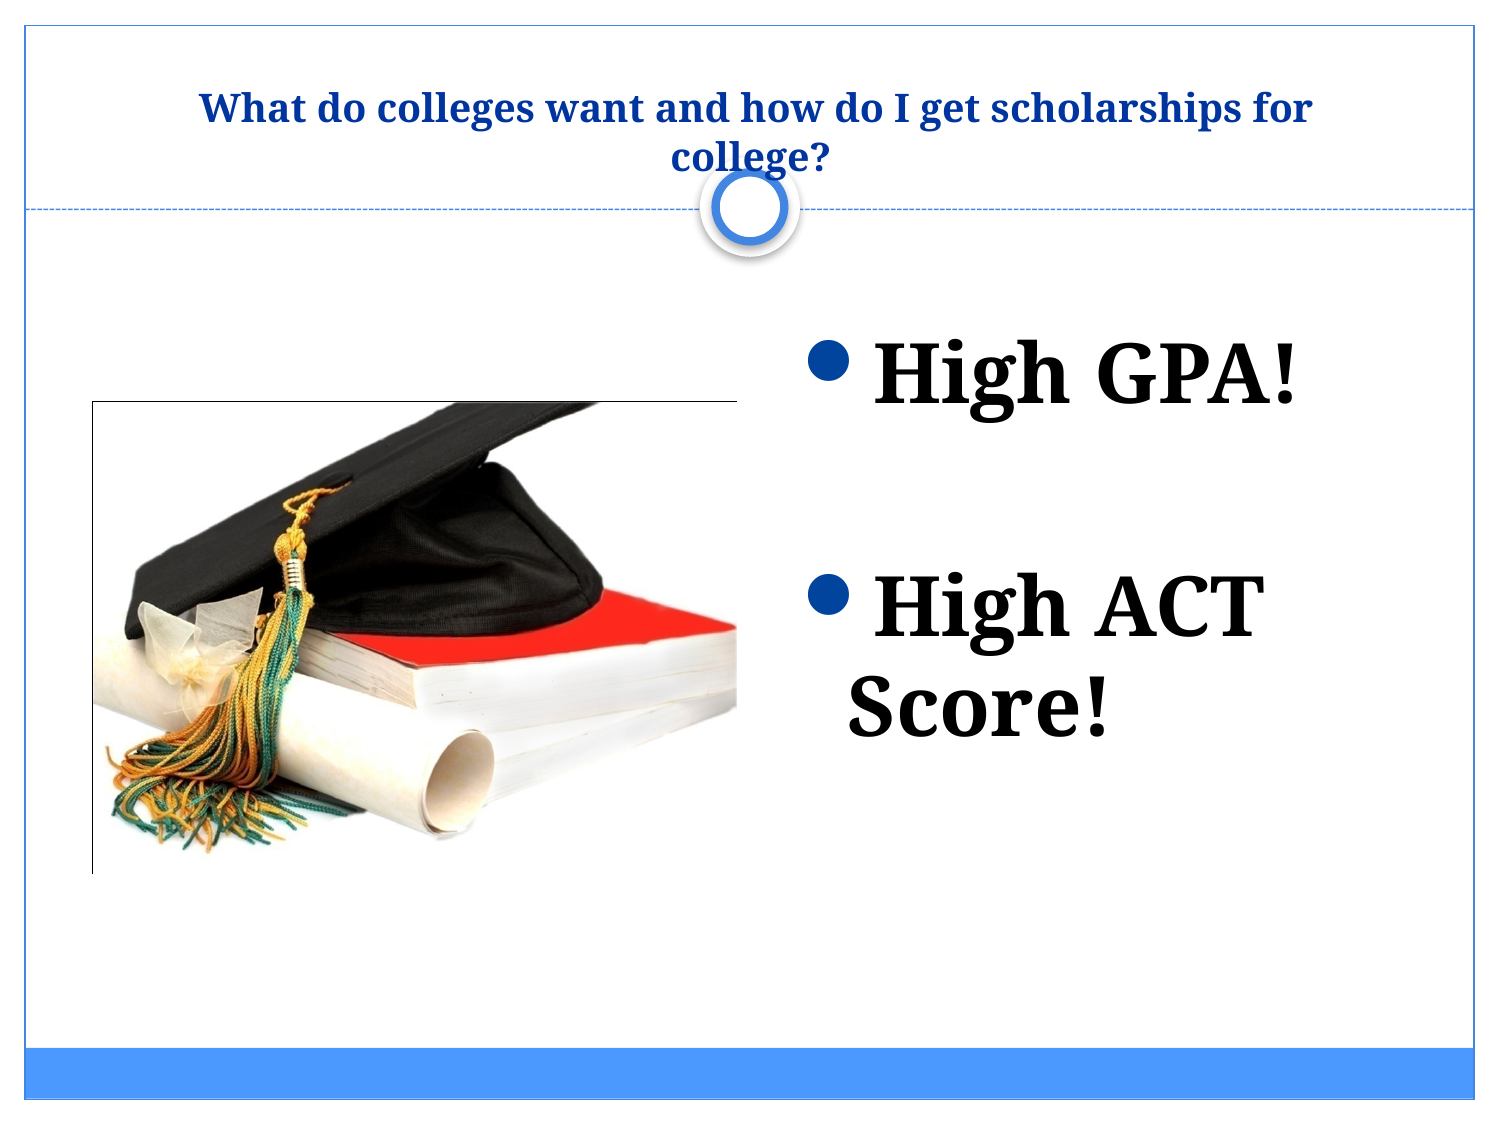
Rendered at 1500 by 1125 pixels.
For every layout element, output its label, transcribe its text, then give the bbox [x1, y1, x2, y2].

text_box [92, 401, 737, 874]
title What do colleges want and how do I get scholarships for college? [99, 74, 1413, 188]
list High GPA! High ACT Score! [787, 312, 1432, 963]
